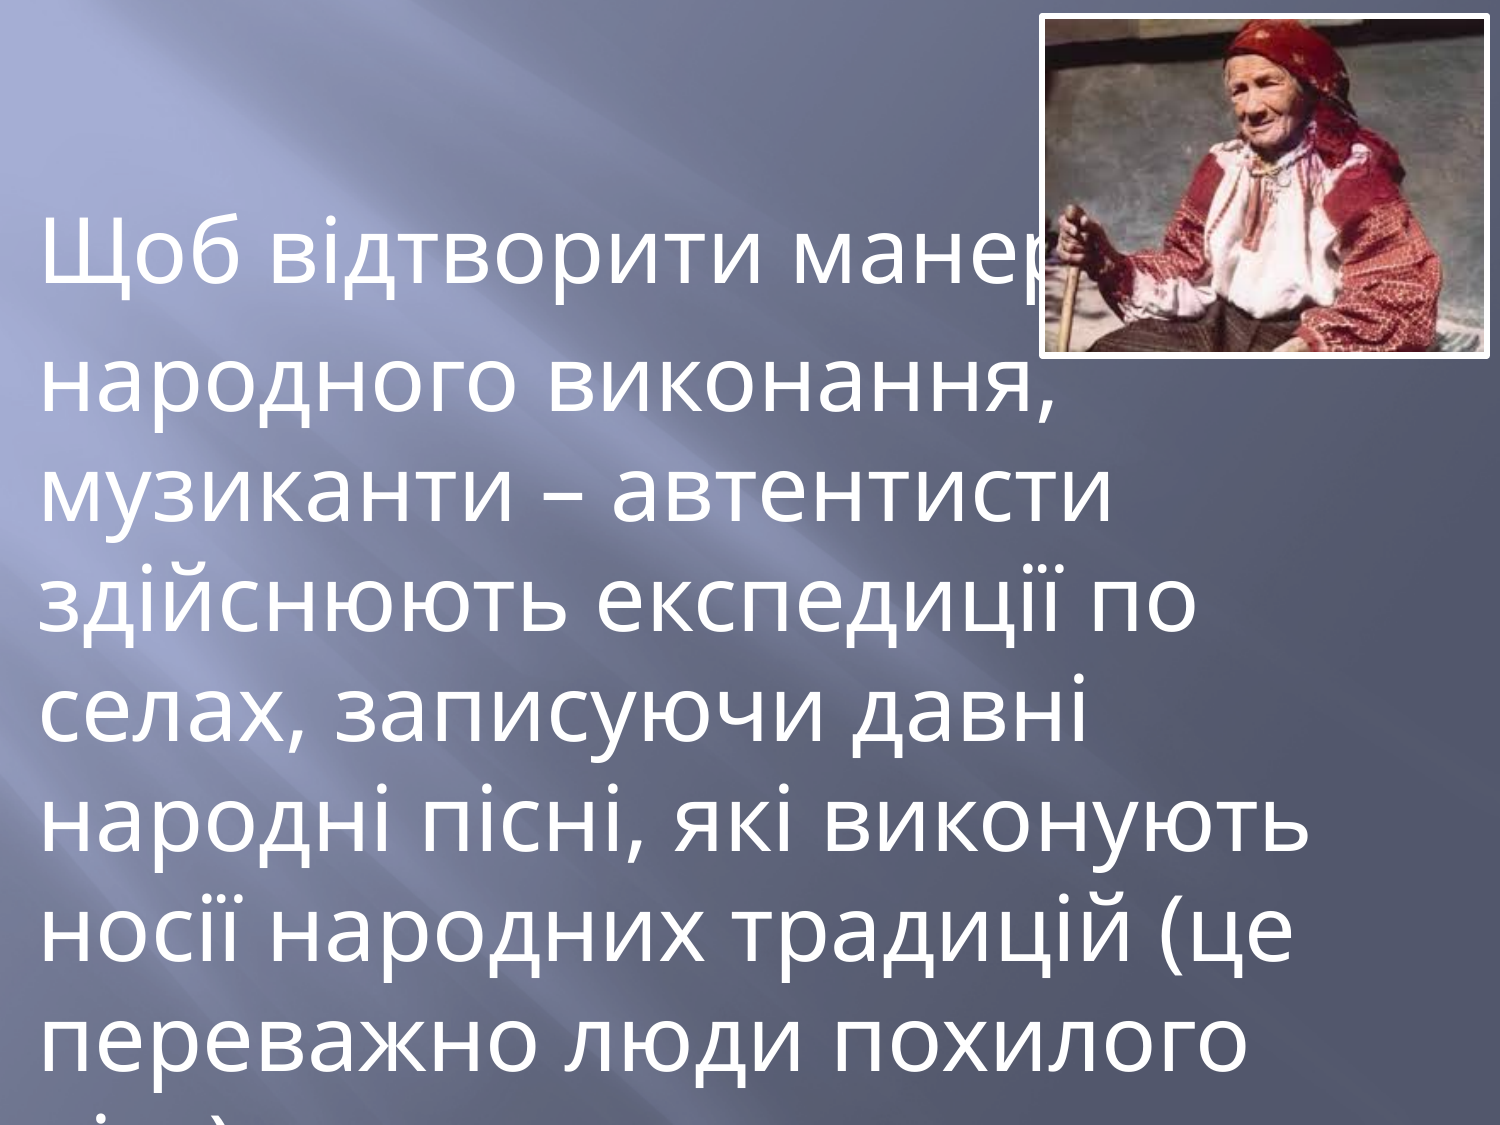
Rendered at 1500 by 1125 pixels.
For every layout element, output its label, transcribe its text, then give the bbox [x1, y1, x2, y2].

picture [1045, 18, 1485, 353]
list Щоб відтворити манеру народного виконання, музиканти – автентисти здійснюють експедиції по селах, записуючи давні народні пісні, які виконують носії народних традицій (це переважно люди похилого віку) [0, 184, 1425, 1035]
